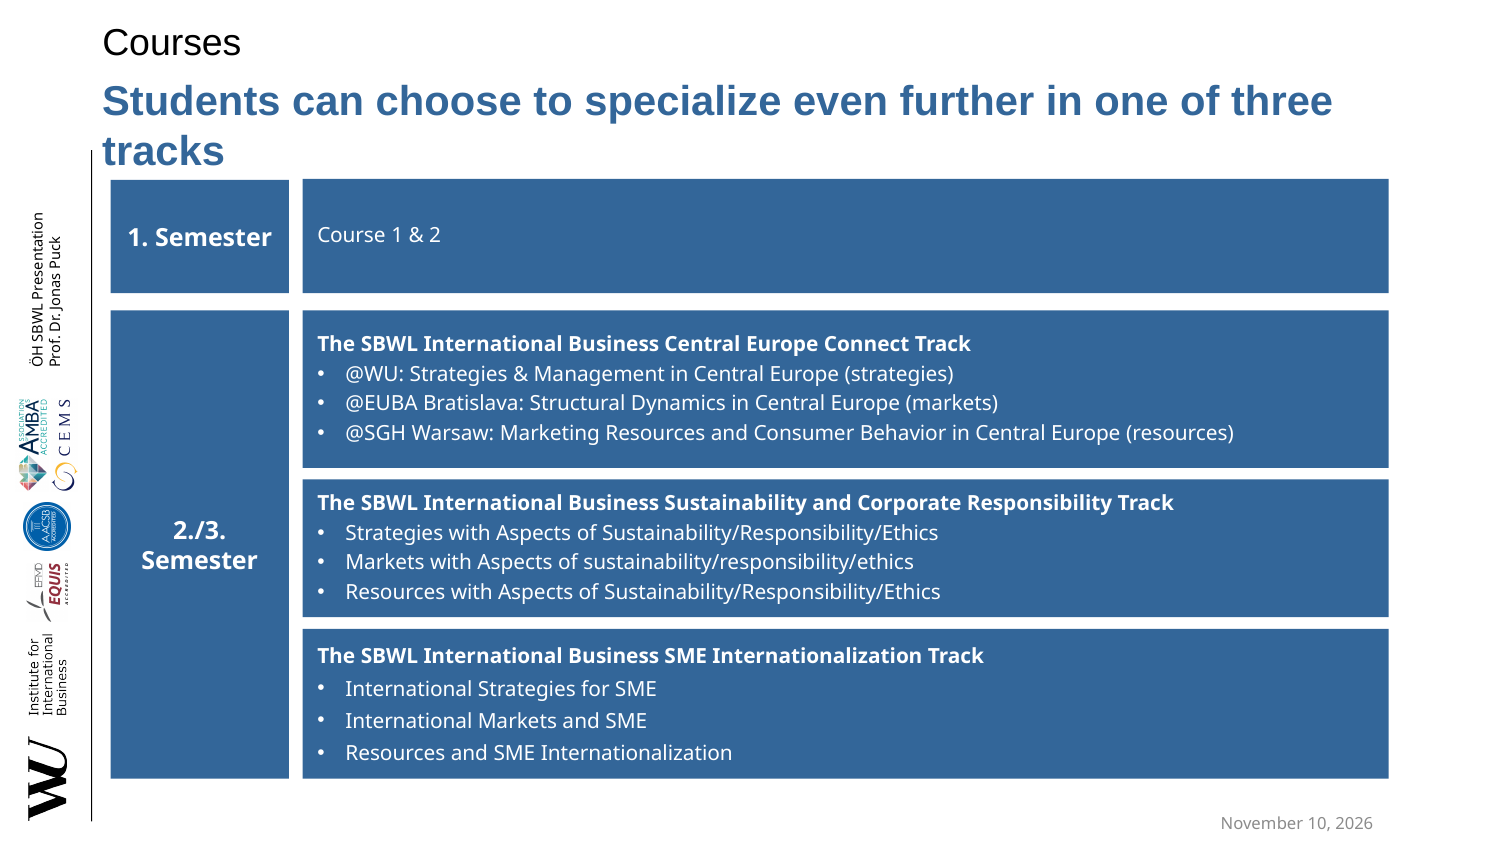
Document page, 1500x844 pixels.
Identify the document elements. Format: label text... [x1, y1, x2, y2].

picture [27, 564, 68, 622]
picture [16, 399, 49, 492]
title Students can choose to specialize even further in one of three tracks [87, 66, 1467, 123]
list Courses [87, 22, 992, 59]
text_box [110, 178, 1389, 779]
picture [23, 502, 71, 551]
picture [29, 635, 67, 821]
picture [52, 399, 78, 492]
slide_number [1038, 806, 1389, 843]
